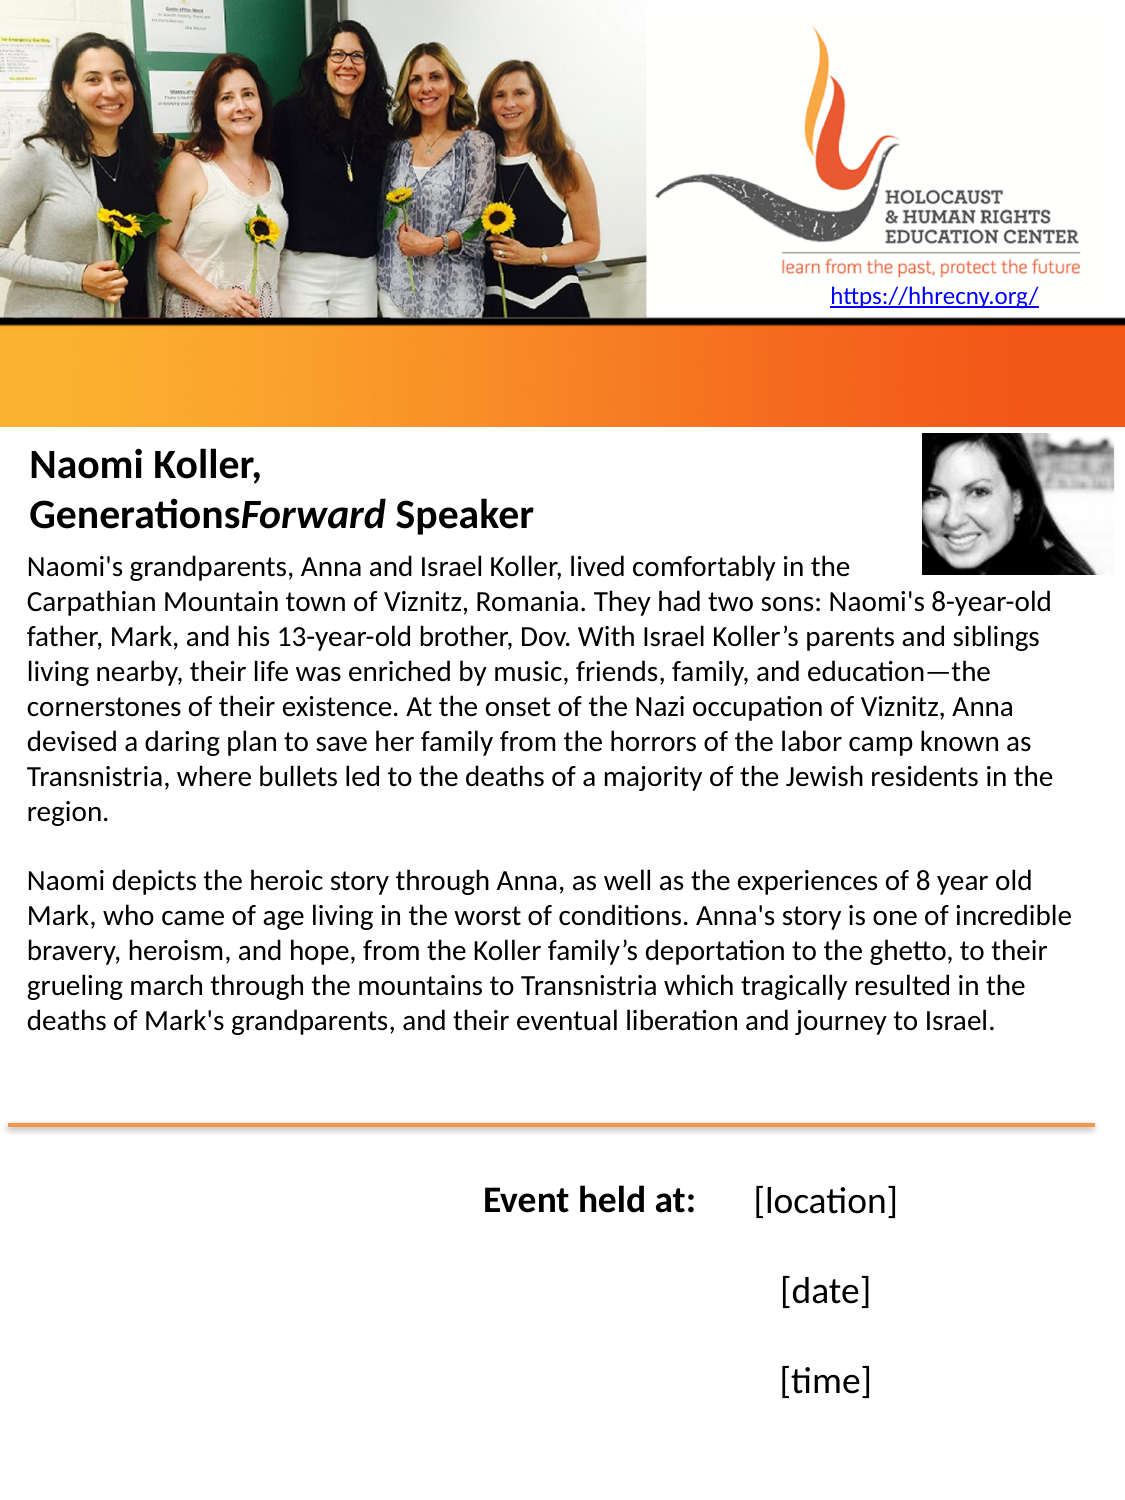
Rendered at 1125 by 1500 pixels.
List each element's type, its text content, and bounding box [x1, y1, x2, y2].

text_box [location] [date] [time] [738, 1169, 914, 1409]
text_box Naomi Koller, GenerationsForward Speaker [14, 434, 549, 539]
picture [0, 0, 1125, 427]
text_box Naomi's grandparents, Anna and Israel Koller, lived comfortably in the Carpathian Mountain town of Viznitz, Romania. They had two sons: Naomi's 8-year-old father, Mark, and his 13-year-old brother, Dov. With Israel Koller’s parents and siblings living nearby, their life was enriched by music, friends, family, and education—the cornerstones of their existence. At the onset of the Nazi occupation of Viznitz, Anna devised a daring plan to save her family from the horrors of the labor camp known as Transnistria, where bullets led to the deaths of a majority of the Jewish residents in the region. Naomi depicts the heroic story through Anna, as well as the experiences of 8 year old Mark, who came of age living in the worst of conditions. Anna's story is one of incredible bravery, heroism, and hope, from the Koller family’s deportation to the ghetto, to their grueling march through the mountains to Transnistria which tragically resulted in the deaths of Mark's grandparents, and their eventual liberation and journey to Israel. [12, 539, 1092, 1044]
picture [921, 432, 1115, 576]
text_box Event held at: [468, 1167, 1056, 1228]
